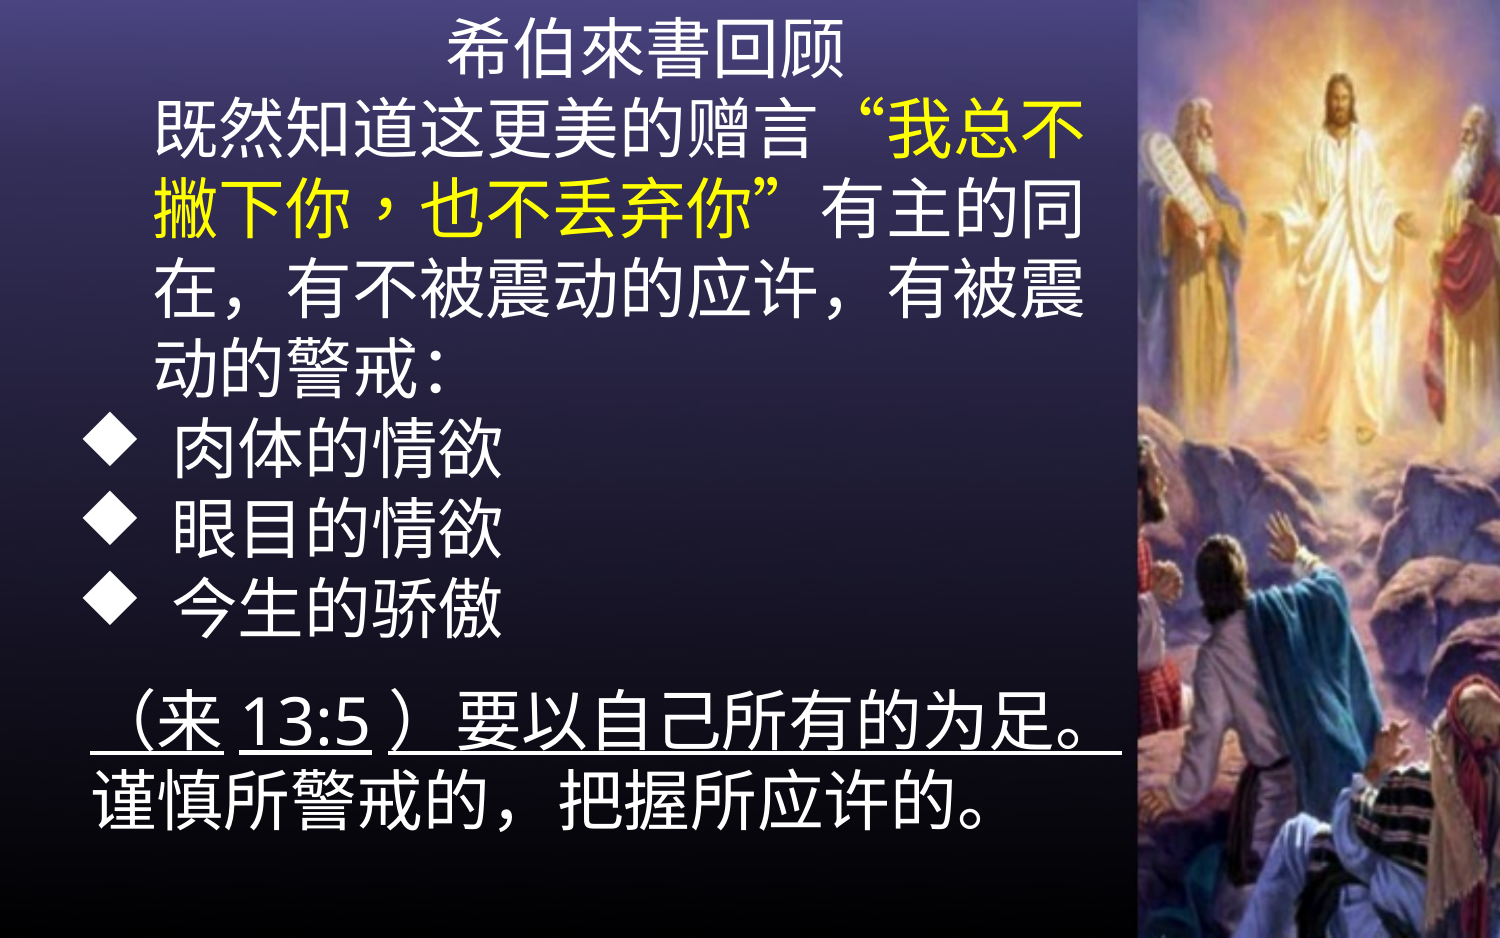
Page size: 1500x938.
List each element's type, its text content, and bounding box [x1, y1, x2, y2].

text_box 希伯來書回顾 既然知道这更美的赠言“我总不撇下你，也不丢弃你”有主的同在，有不被震动的应许，有被震动的警戒： 肉体的情欲 眼目的情欲 今生的骄傲 [62, 0, 1155, 655]
picture [0, 0, 1500, 938]
text_box （来13:5）要以自己所有的为足。谨慎所警戒的，把握所应许的。 [75, 671, 1155, 847]
